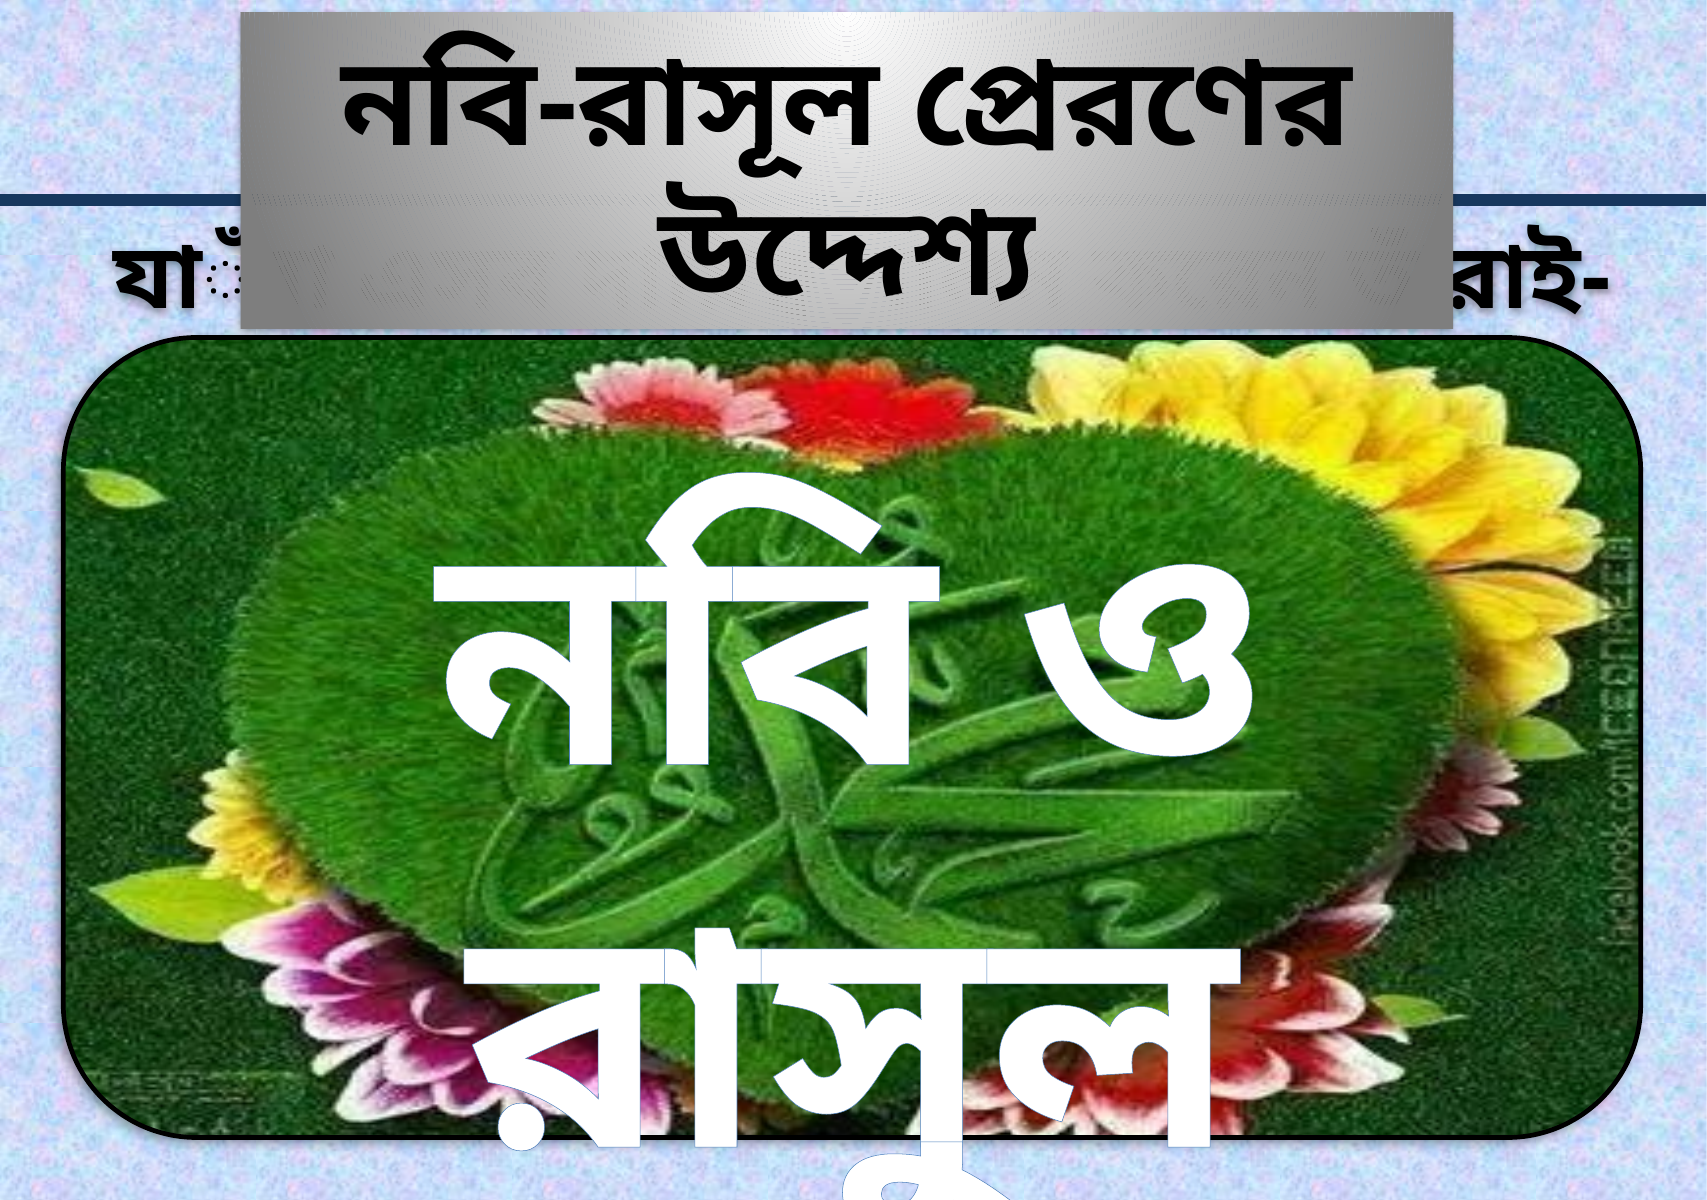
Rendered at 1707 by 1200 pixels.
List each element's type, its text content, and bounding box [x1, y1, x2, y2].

text_box যাঁরা এসব দায়িত্ব পালন করেন তাঁরাই- [1456, 212, 1687, 339]
text_box নবি ও রাসুল [120, 1147, 1585, 1200]
text_box নবি-রাসূল প্রেরণের উদ্দেশ্য [240, 12, 1454, 199]
text_box যাঁরা এসব দায়িত্ব পালন করেন তাঁরাই- [38, 212, 236, 339]
picture [0, 0, 1707, 199]
picture [0, 201, 1707, 1200]
text_box নবি-রাসূল প্রেরণের উদ্দেশ্য [240, 212, 1454, 329]
